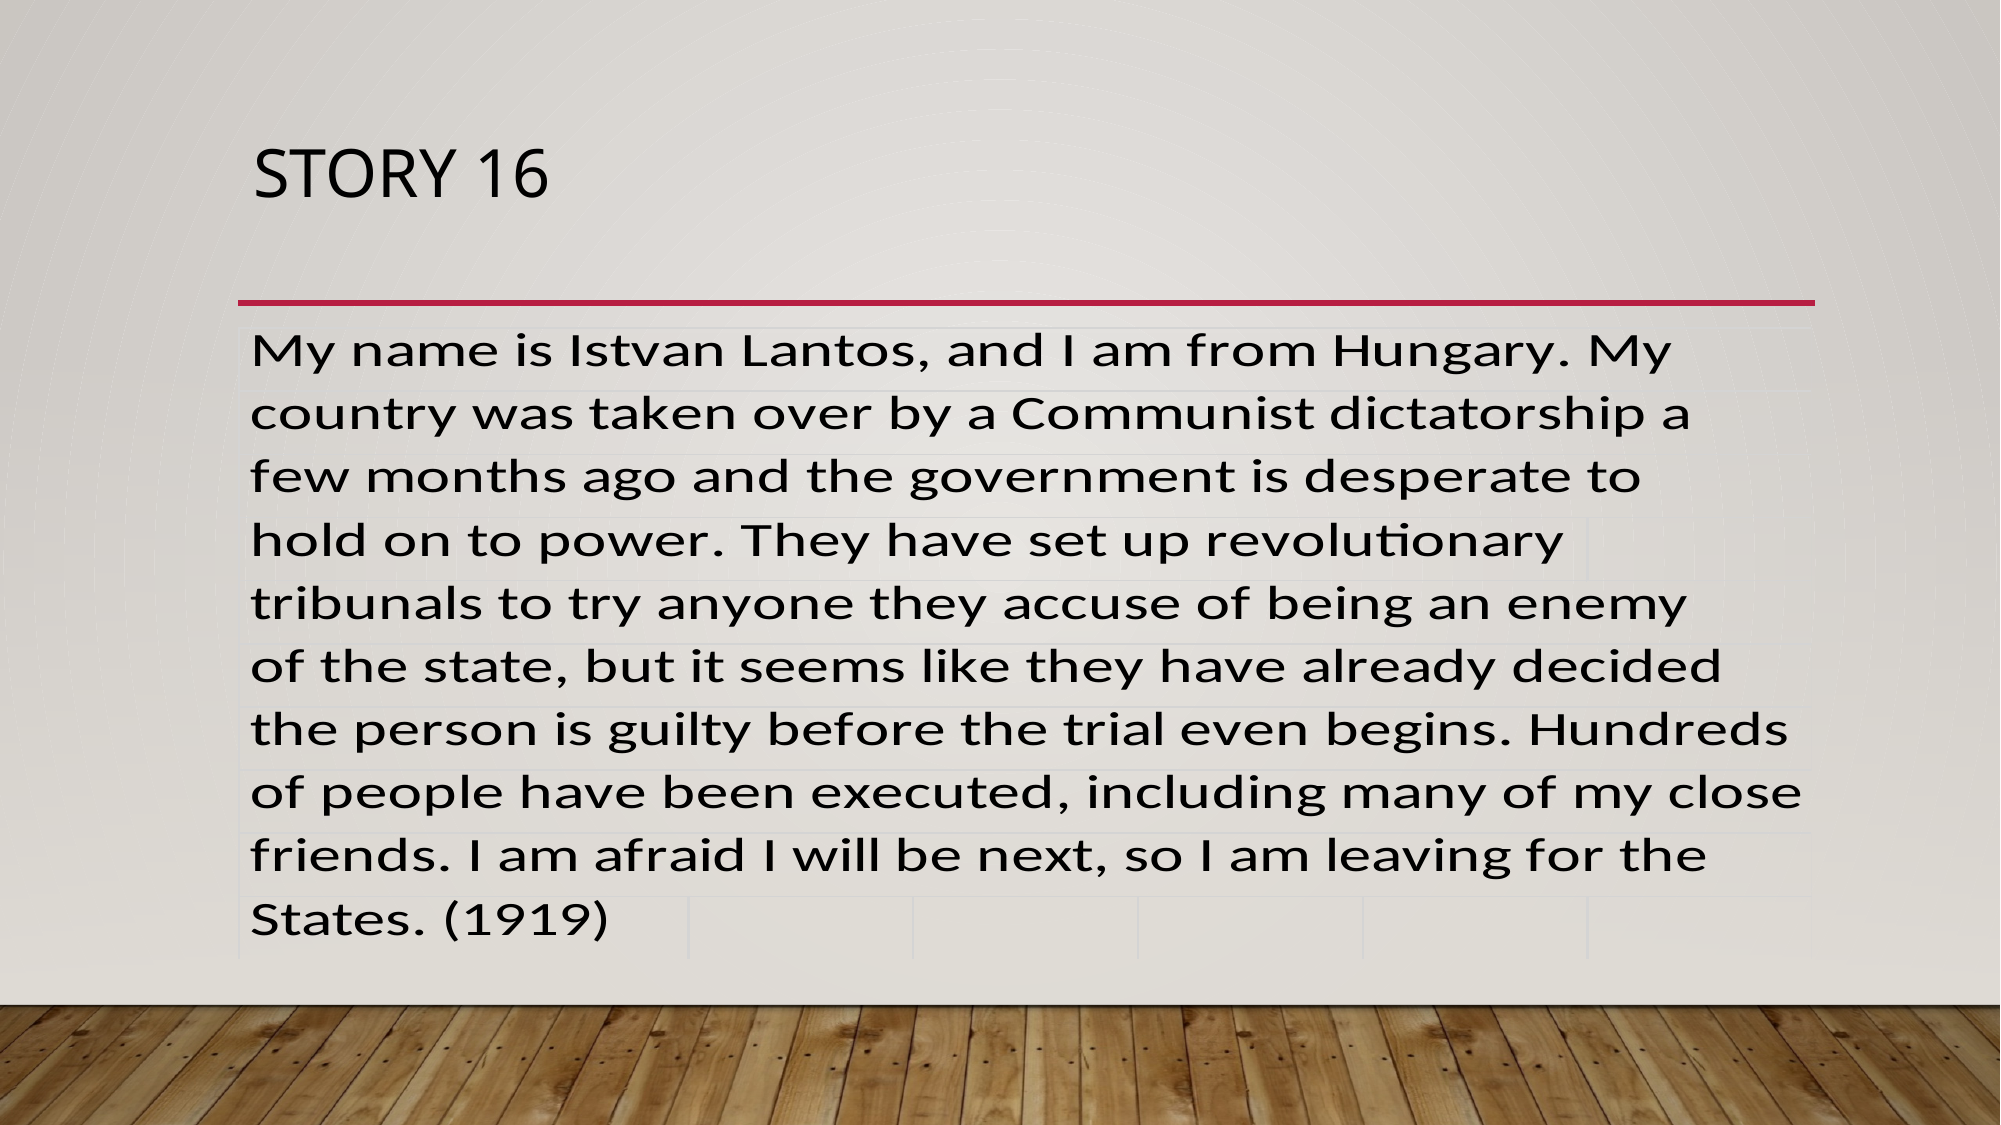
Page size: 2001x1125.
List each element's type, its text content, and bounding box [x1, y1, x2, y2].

title STORY 16 [238, 131, 1814, 305]
picture [0, 1005, 2000, 1125]
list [237, 326, 1814, 961]
